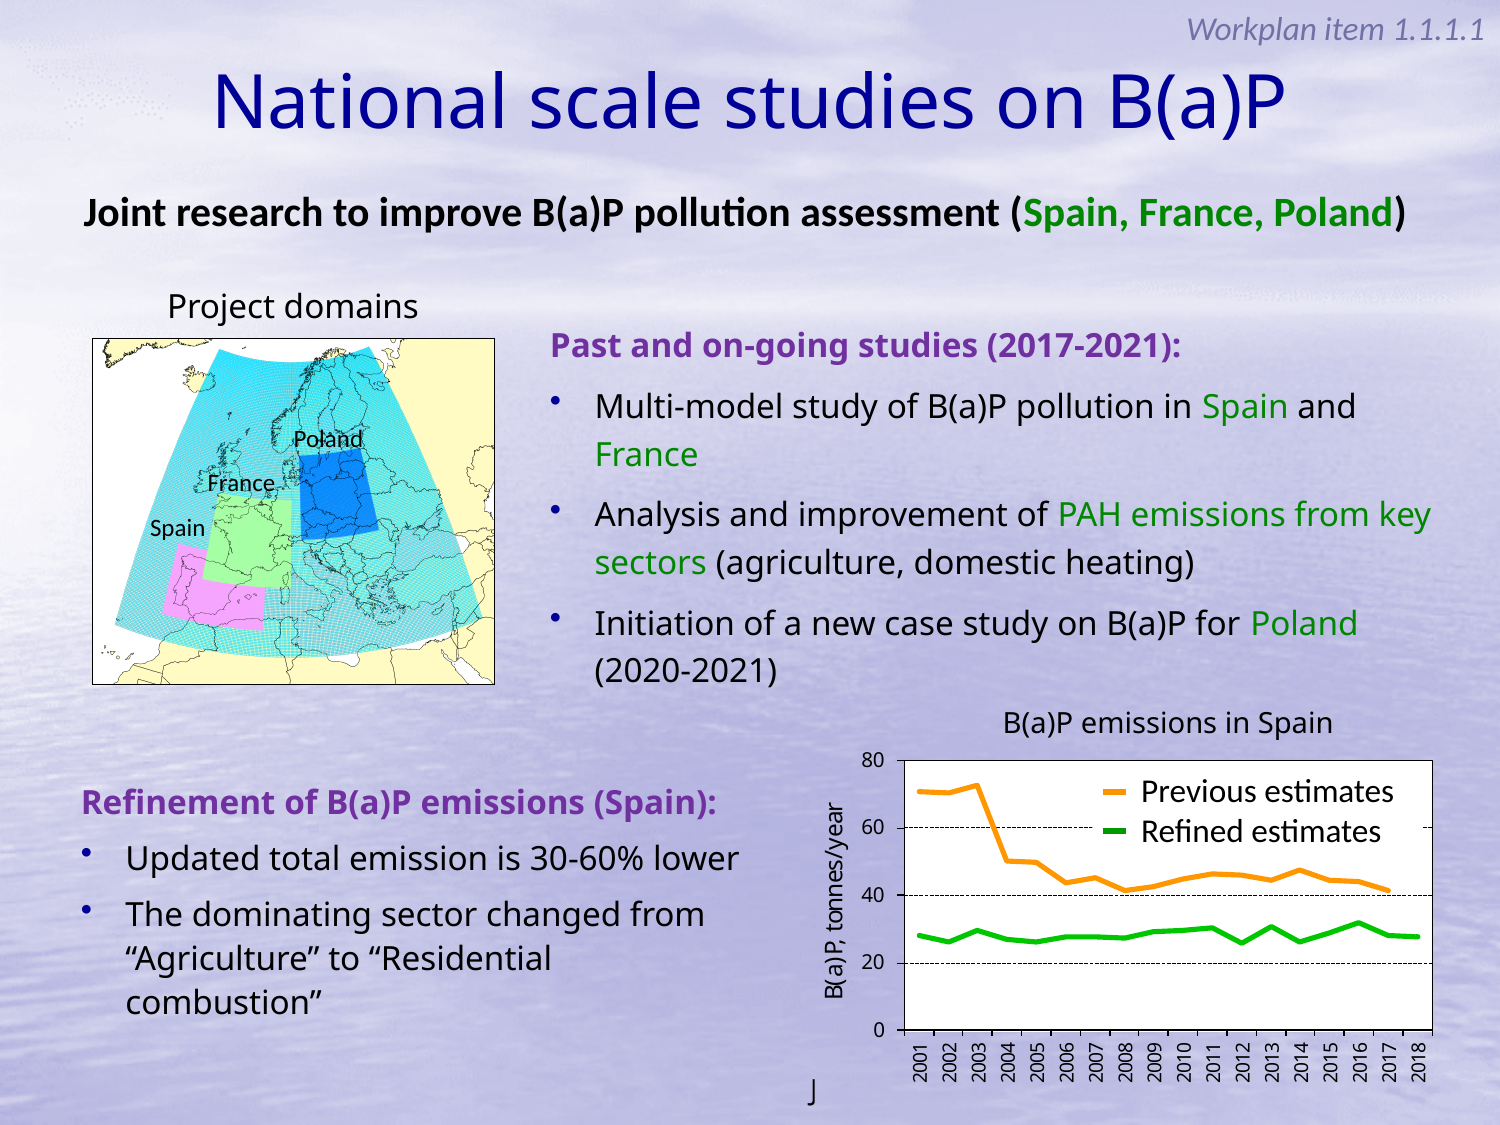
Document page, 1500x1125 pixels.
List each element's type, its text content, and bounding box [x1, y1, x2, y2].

picture [91, 338, 495, 685]
text_box Past and on-going studies (2017-2021): Multi-model study of B(a)P pollution in Spain and France Analysis and improvement of PAH emissions from key sectors (agriculture, domestic heating) Initiation of a new case study on B(a)P for Poland (2020-2021) [535, 309, 1450, 697]
text_box [813, 1064, 1499, 1124]
text_box Workplan item 1.1.1.1 [0, 0, 1500, 55]
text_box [65, 696, 1440, 1090]
text_box Joint research to improve B(a)P pollution assessment (Spain, France, Poland) [0, 172, 1500, 248]
text_box Project domains [68, 277, 519, 333]
text_box National scale studies on B(a)P [0, 55, 1500, 149]
